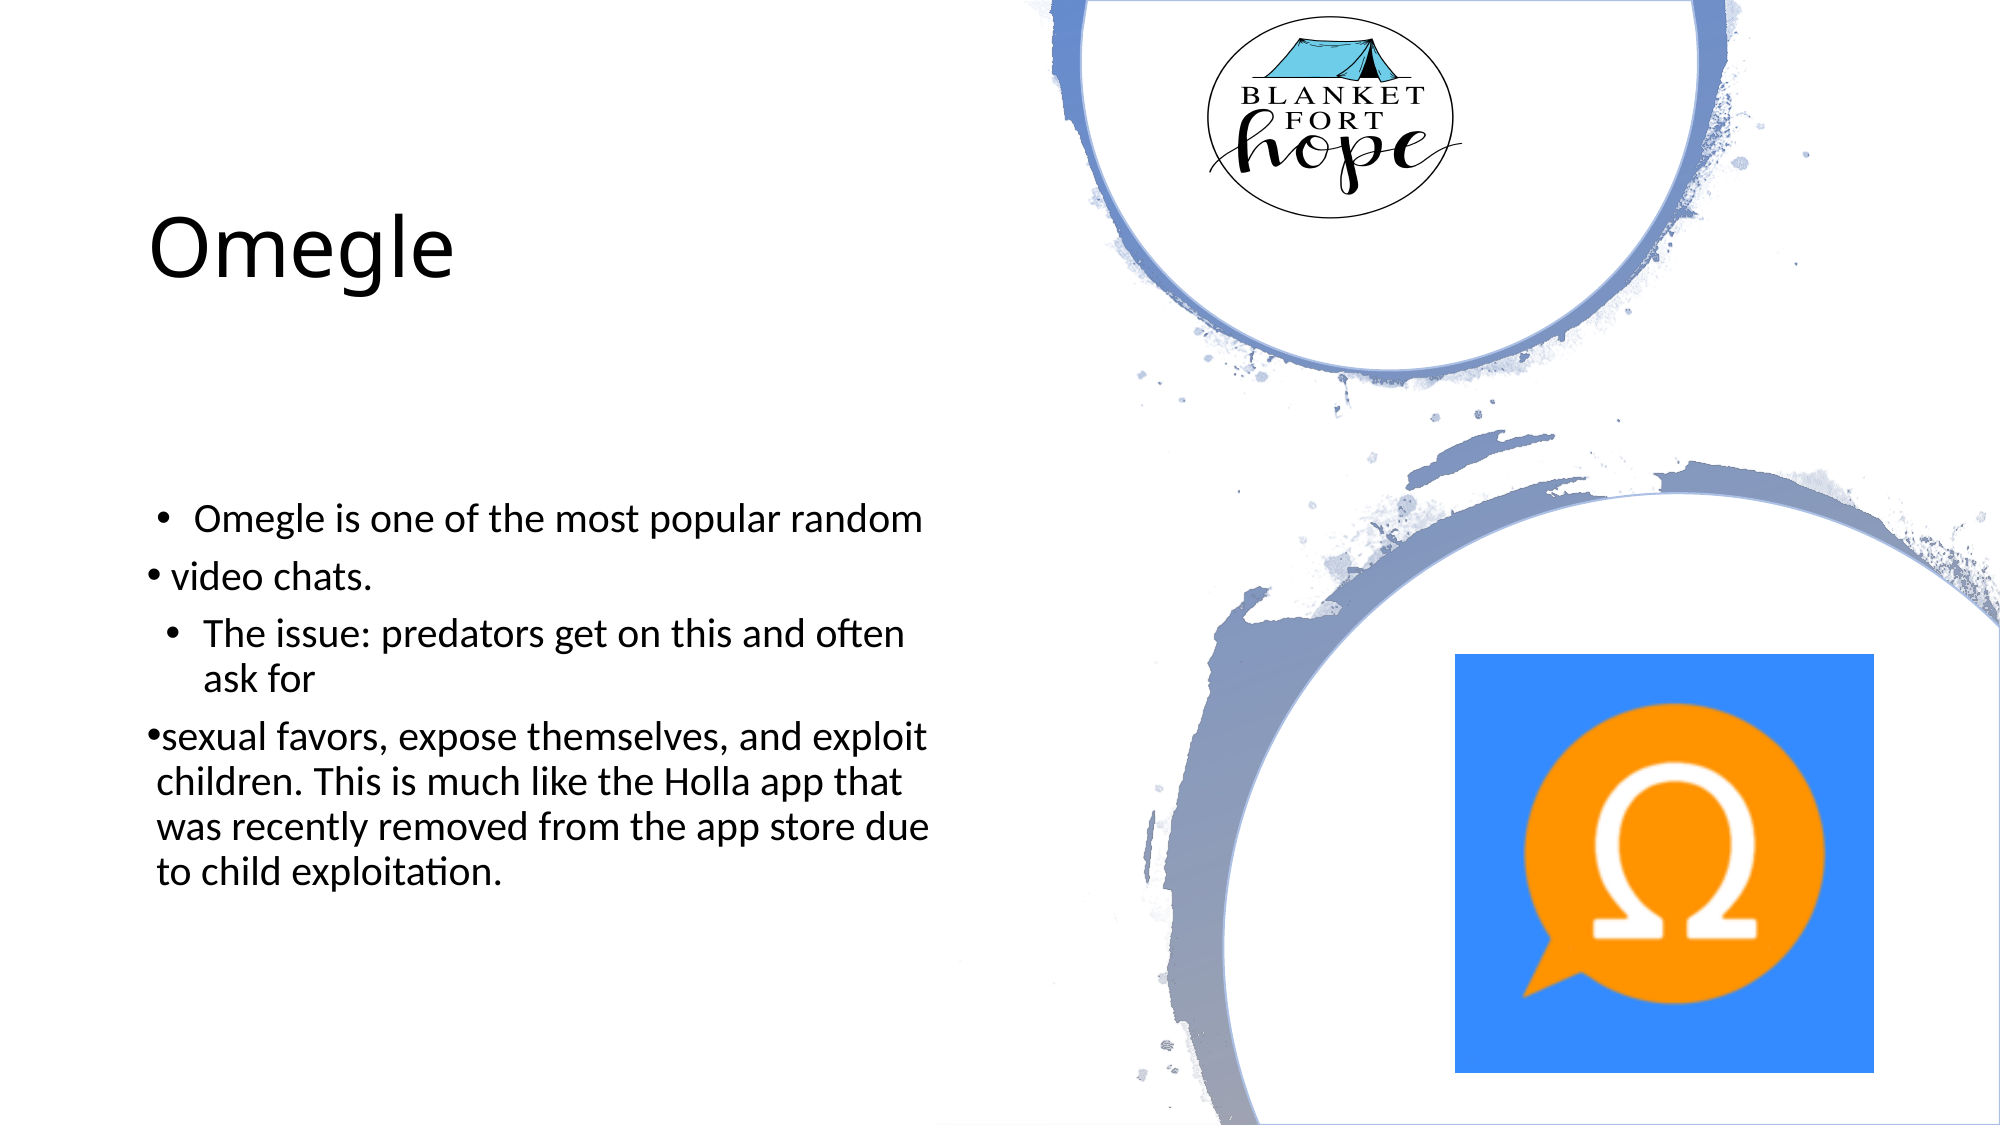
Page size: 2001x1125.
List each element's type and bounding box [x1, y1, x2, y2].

picture [0, 0, 2000, 1125]
list [1455, 654, 1874, 1073]
